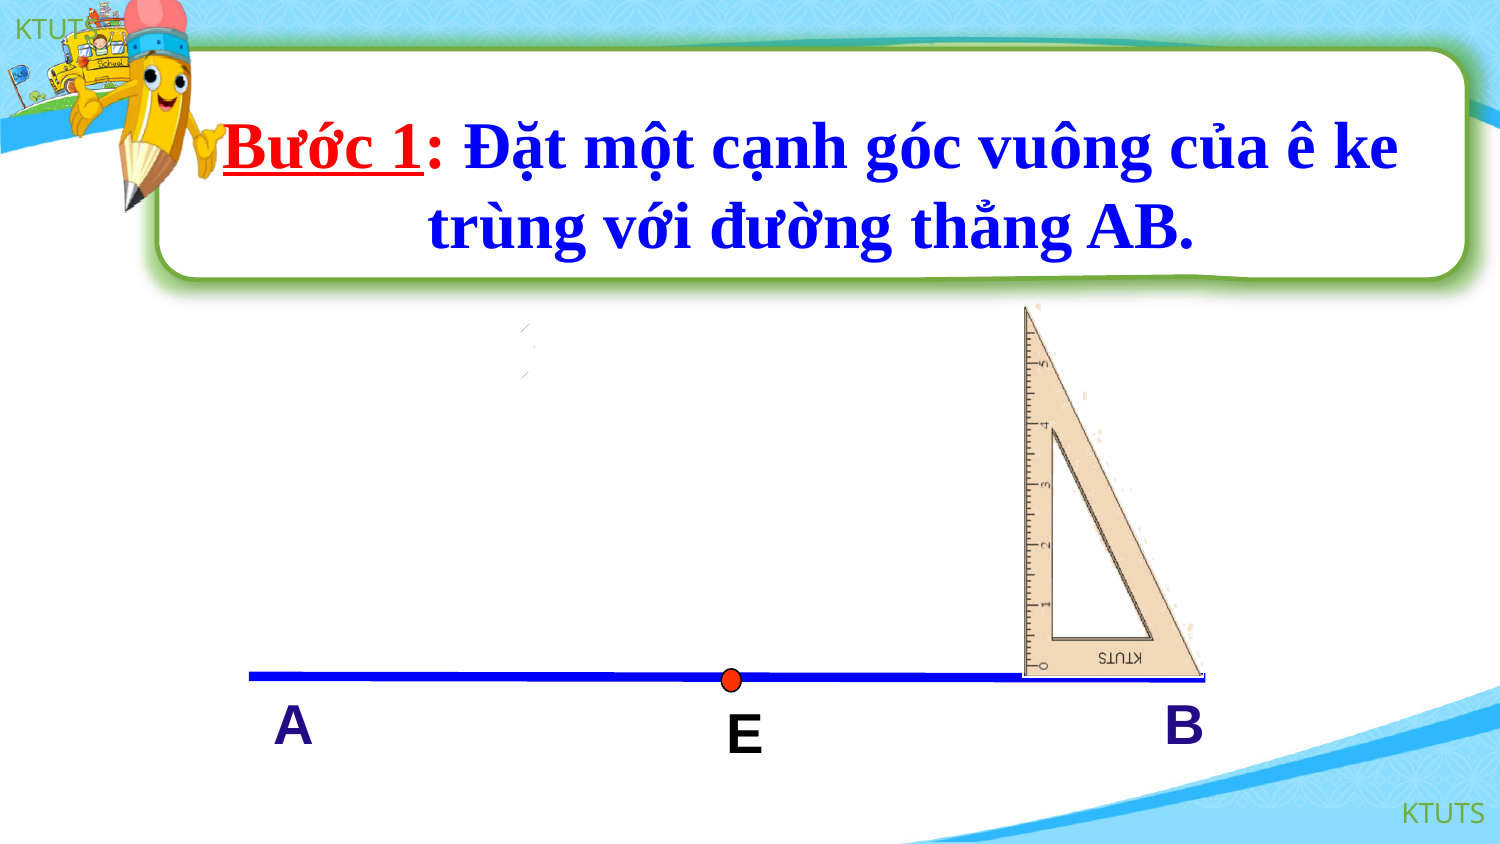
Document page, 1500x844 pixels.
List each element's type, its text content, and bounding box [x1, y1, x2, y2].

text_box Bước 1: Đặt một cạnh góc vuông của ê ke trùng với đường thẳng AB. [155, 47, 1469, 281]
picture [0, 0, 1500, 844]
text_box E [711, 690, 779, 773]
text_box A [259, 680, 330, 763]
text_box B [1150, 680, 1221, 763]
text_box [721, 668, 742, 690]
